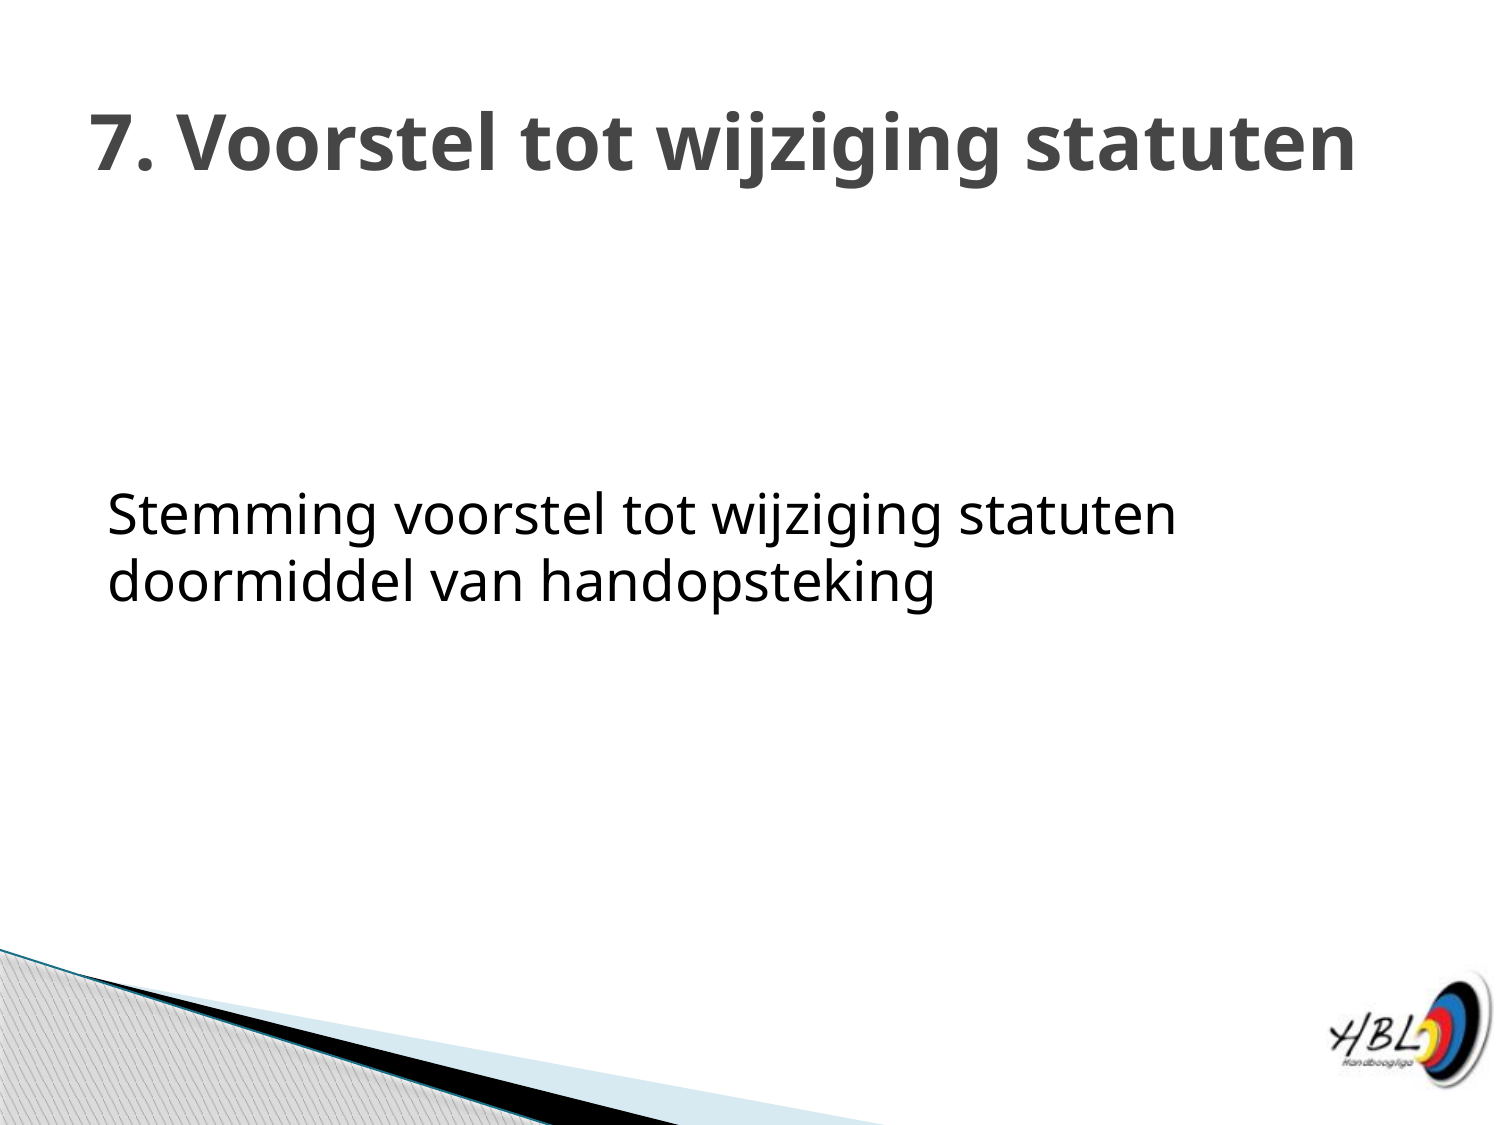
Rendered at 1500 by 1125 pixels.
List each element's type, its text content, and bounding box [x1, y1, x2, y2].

picture [1326, 963, 1494, 1096]
title 7. Voorstel tot wijziging statuten [75, 45, 1425, 233]
list Stemming voorstel tot wijziging statuten doormiddel van handopsteking [75, 243, 1425, 986]
